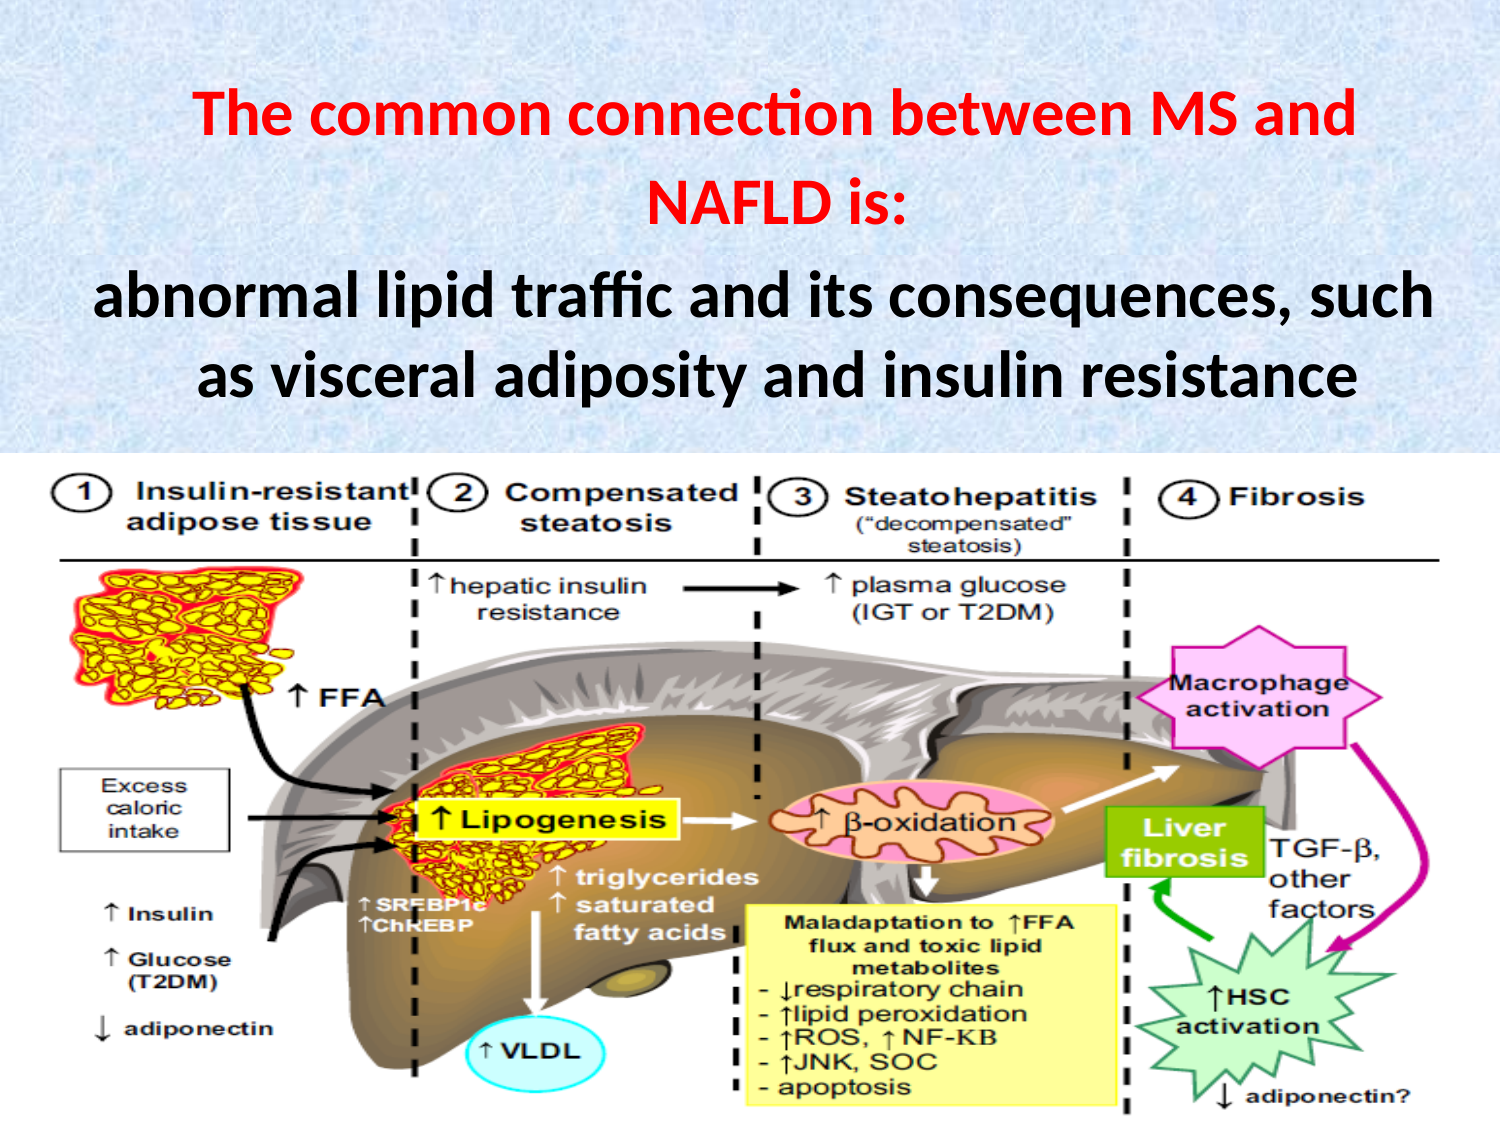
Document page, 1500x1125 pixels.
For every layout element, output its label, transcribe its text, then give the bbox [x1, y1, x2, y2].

text_box The common connection between MS and NAFLD is: abnormal lipid traffic and its consequences, such as visceral adiposity and insulin resistance [26, 15, 1474, 452]
picture [0, 0, 1500, 1125]
